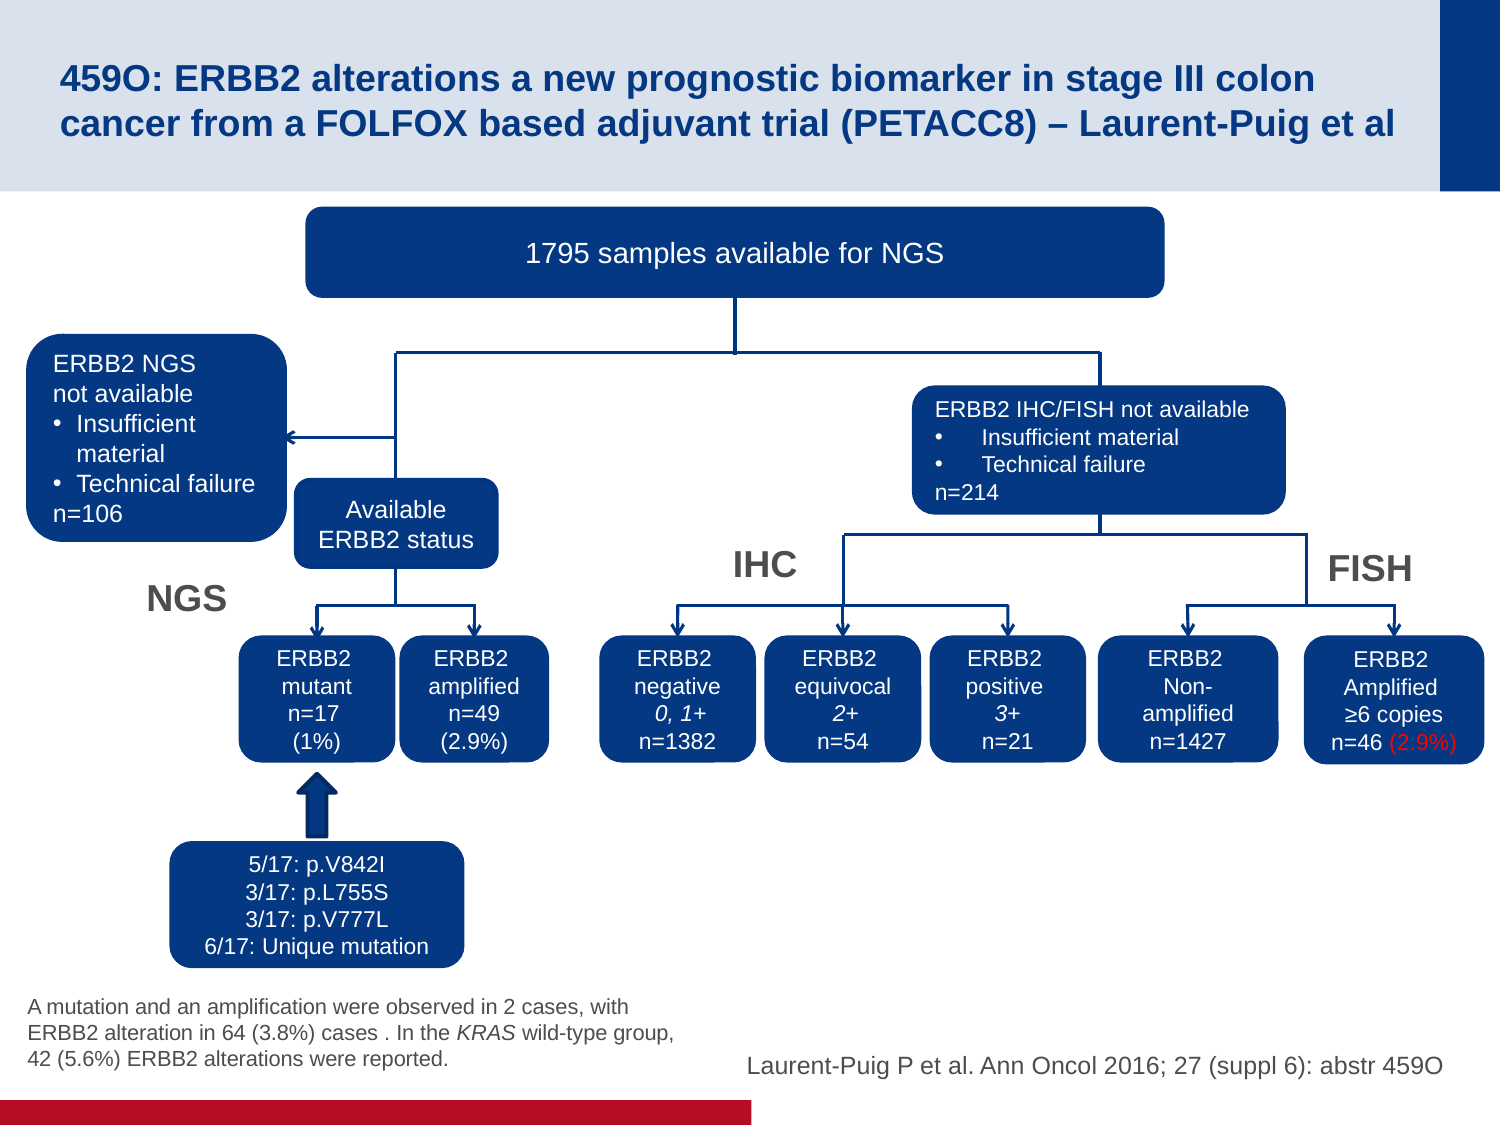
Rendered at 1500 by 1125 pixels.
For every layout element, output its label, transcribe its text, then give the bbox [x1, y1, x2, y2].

text_box ERBB2 Non-amplified n=1427 [1097, 635, 1279, 763]
text_box NGS [131, 566, 285, 627]
text_box ERBB2 mutant n=17 (1%) [238, 635, 396, 763]
text_box IHC [718, 532, 819, 592]
text_box Available ERBB2 status [400, 477, 499, 569]
text_box FISH [1312, 536, 1463, 597]
text_box Available ERBB2 status [293, 477, 392, 569]
text_box ERBB2 IHC/FISH not available Insufficient material Technical failure n=214 [911, 385, 1096, 515]
text_box ERBB2 equivocal 2+ n=54 [764, 635, 922, 763]
text_box A mutation and an amplification were observed in 2 cases, with ERBB2 alteration in 64 (3.8%) cases . In the KRAS wild-type group, 42 (5.6%) ERBB2 alterations were reported. [12, 985, 700, 1079]
text_box ERBB2 IHC/FISH not available Insufficient material Technical failure n=214 [1103, 385, 1286, 515]
text_box [296, 771, 338, 839]
text_box ERBB2 NGS not available Insufficient material Technical failure n=106 [26, 333, 287, 542]
list Laurent-Puig P et al. Ann Oncol 2016; 27 (suppl 6): abstr 459O [718, 999, 1446, 1080]
title 459O: ERBB2 alterations a new prognostic biomarker in stage III colon cancer from a FOLFOX based adjuvant trial (PETACC8) – Laurent-Puig et al [59, 29, 1412, 162]
text_box ERBB2 amplified n=49 (2.9%) [399, 635, 550, 763]
text_box ERBB2 negative 0, 1+ n=1382 [599, 635, 757, 763]
text_box 5/17: p.V842I 3/17: p.L755S 3/17: p.V777L 6/17: Unique mutation [169, 841, 465, 969]
text_box ERBB2 Amplified ≥6 copies n=46 (2.9%) [1303, 635, 1485, 765]
text_box 1795 samples available for NGS [305, 206, 1165, 298]
text_box ERBB2 positive 3+ n=21 [929, 635, 1087, 763]
